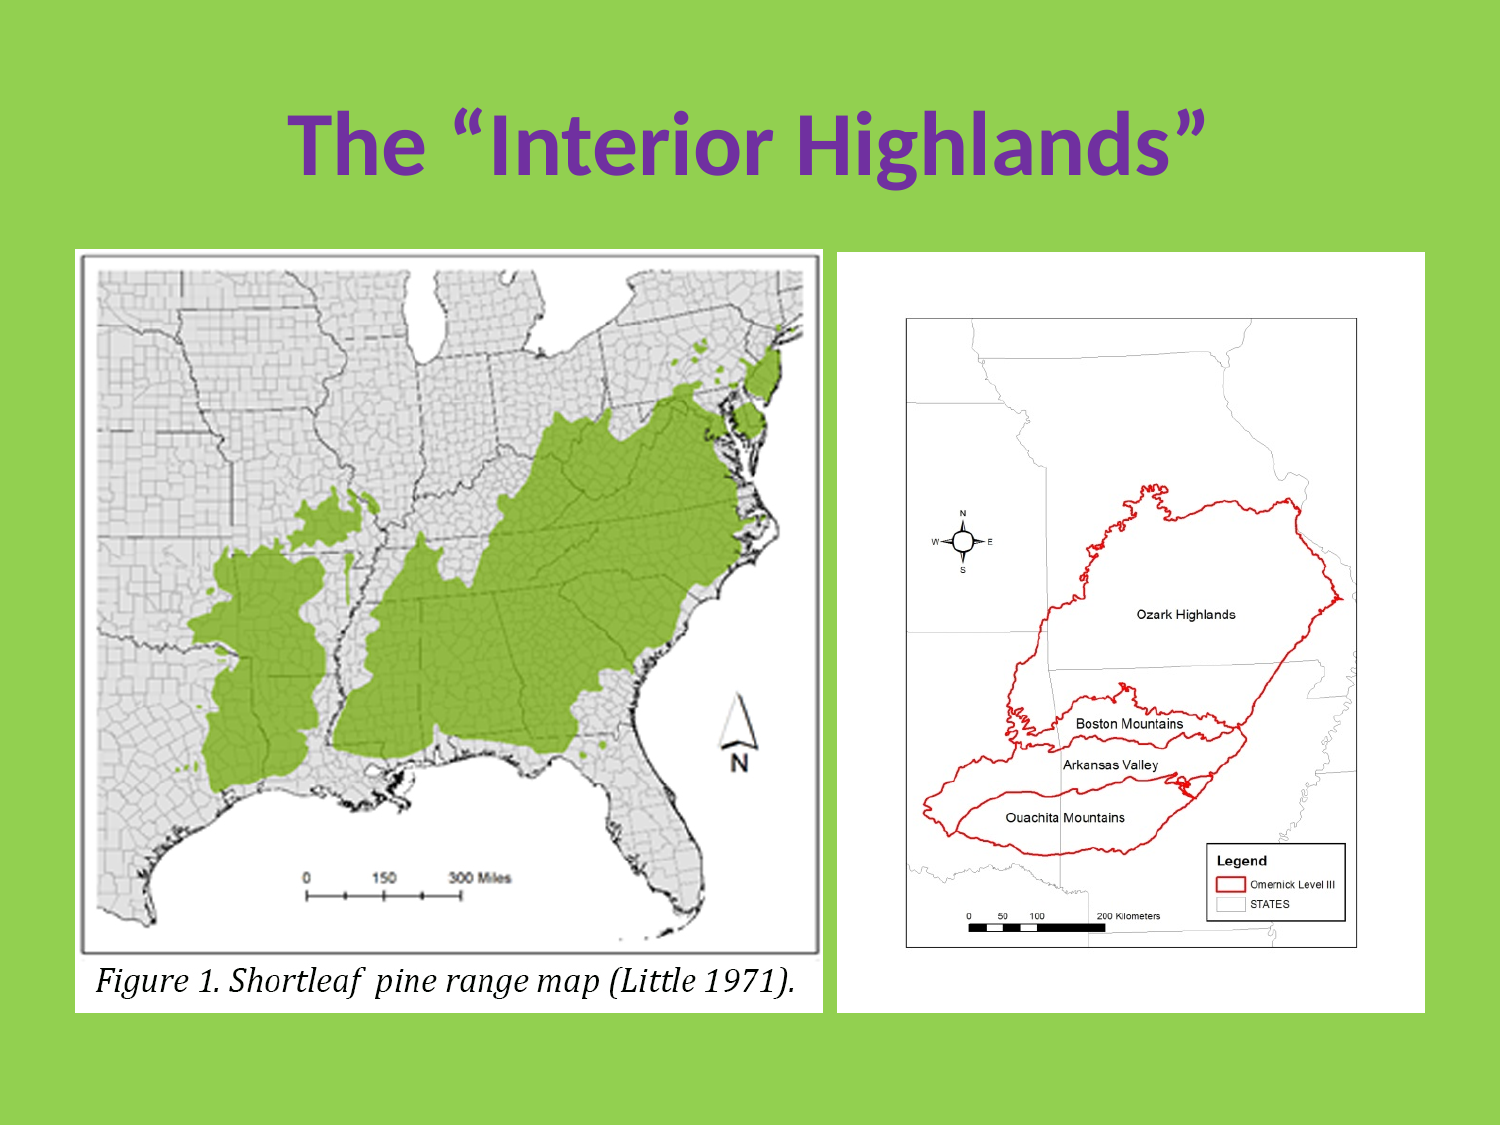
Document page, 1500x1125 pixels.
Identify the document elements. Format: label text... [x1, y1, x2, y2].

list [837, 252, 1425, 1013]
picture [74, 249, 823, 1013]
title The “Interior Highlands” [75, 45, 1425, 233]
